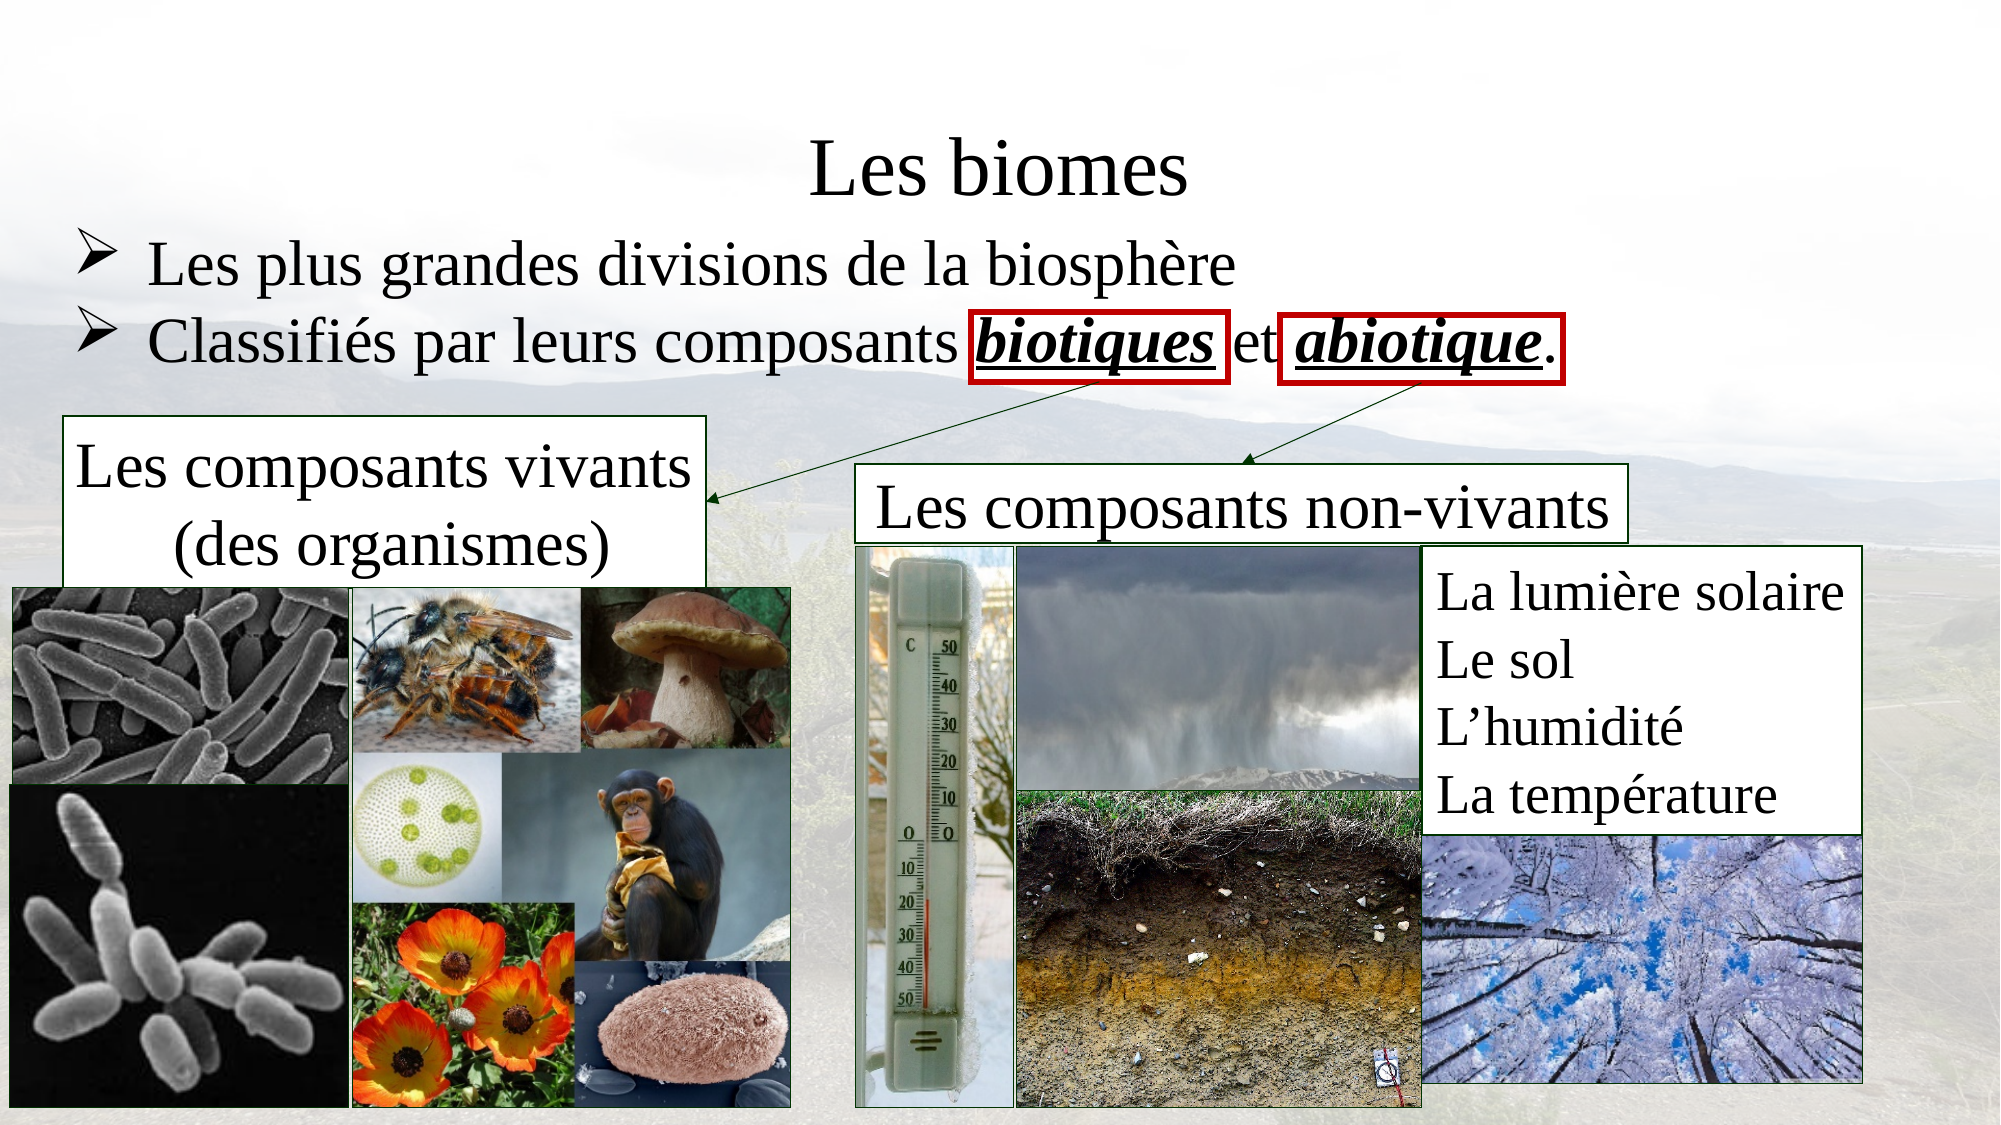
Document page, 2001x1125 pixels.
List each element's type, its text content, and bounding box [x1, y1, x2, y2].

picture [854, 546, 1014, 1108]
text_box Les composants non-vivants [860, 456, 1626, 549]
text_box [705, 381, 1100, 502]
text_box [854, 502, 860, 544]
title Les biomes [137, 59, 1863, 213]
text_box Les composants vivants (des organismes) [60, 415, 724, 586]
text_box La lumière solaire Le sol L’humidité La température [1421, 547, 1862, 832]
text_box [1422, 545, 1863, 835]
picture [352, 587, 791, 1108]
picture [9, 587, 349, 1108]
picture [1016, 546, 1863, 1108]
text_box Les plus grandes divisions de la biosphère Classifiés par leurs composants biotiques et abiotique. [57, 213, 1970, 383]
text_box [1241, 382, 1422, 464]
